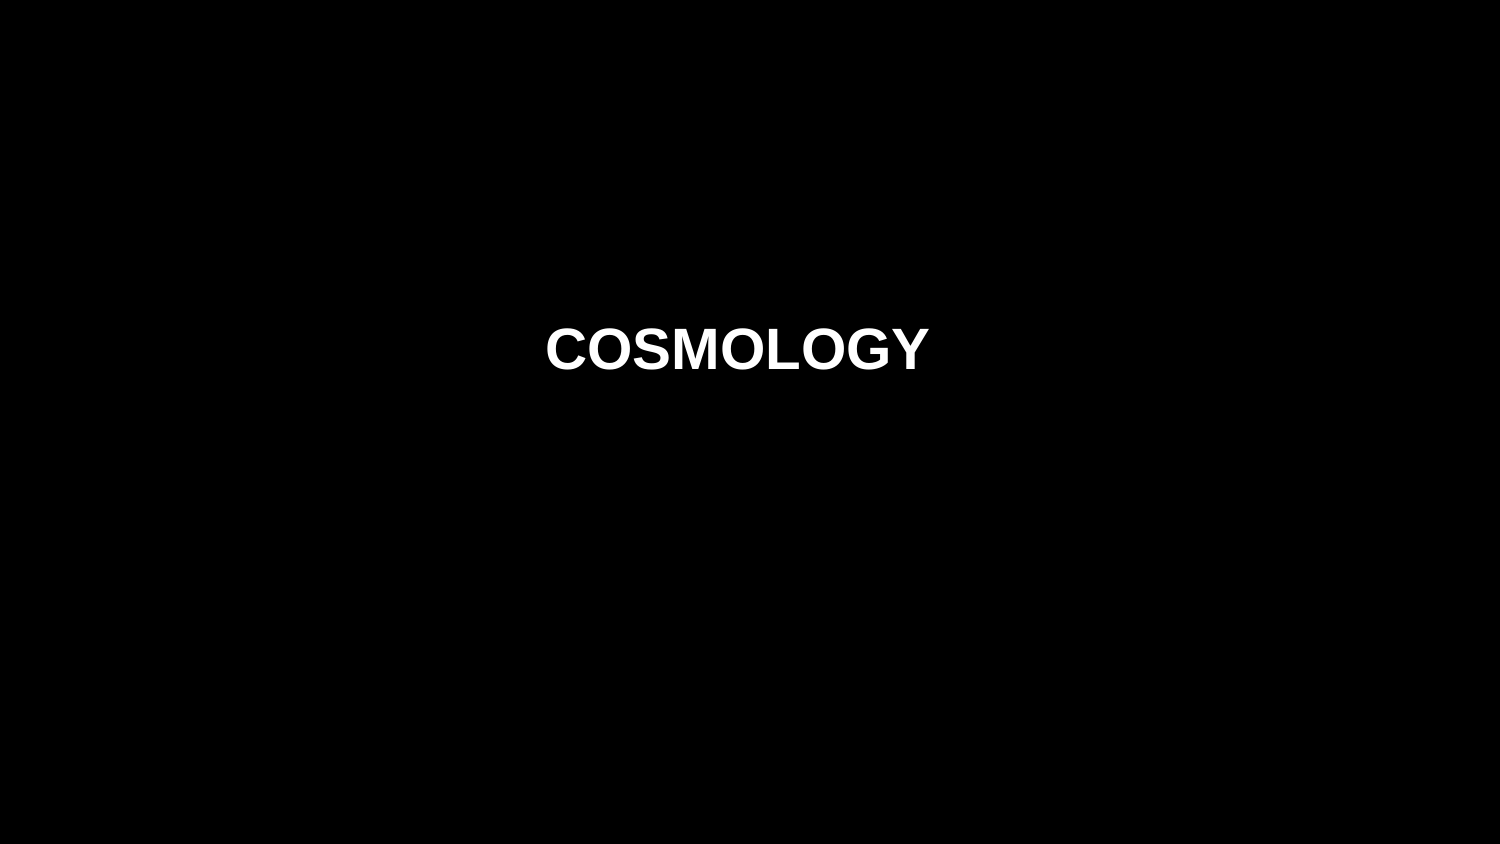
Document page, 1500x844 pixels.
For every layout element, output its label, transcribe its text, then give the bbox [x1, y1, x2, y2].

title COSMOLOGY [530, 296, 996, 391]
